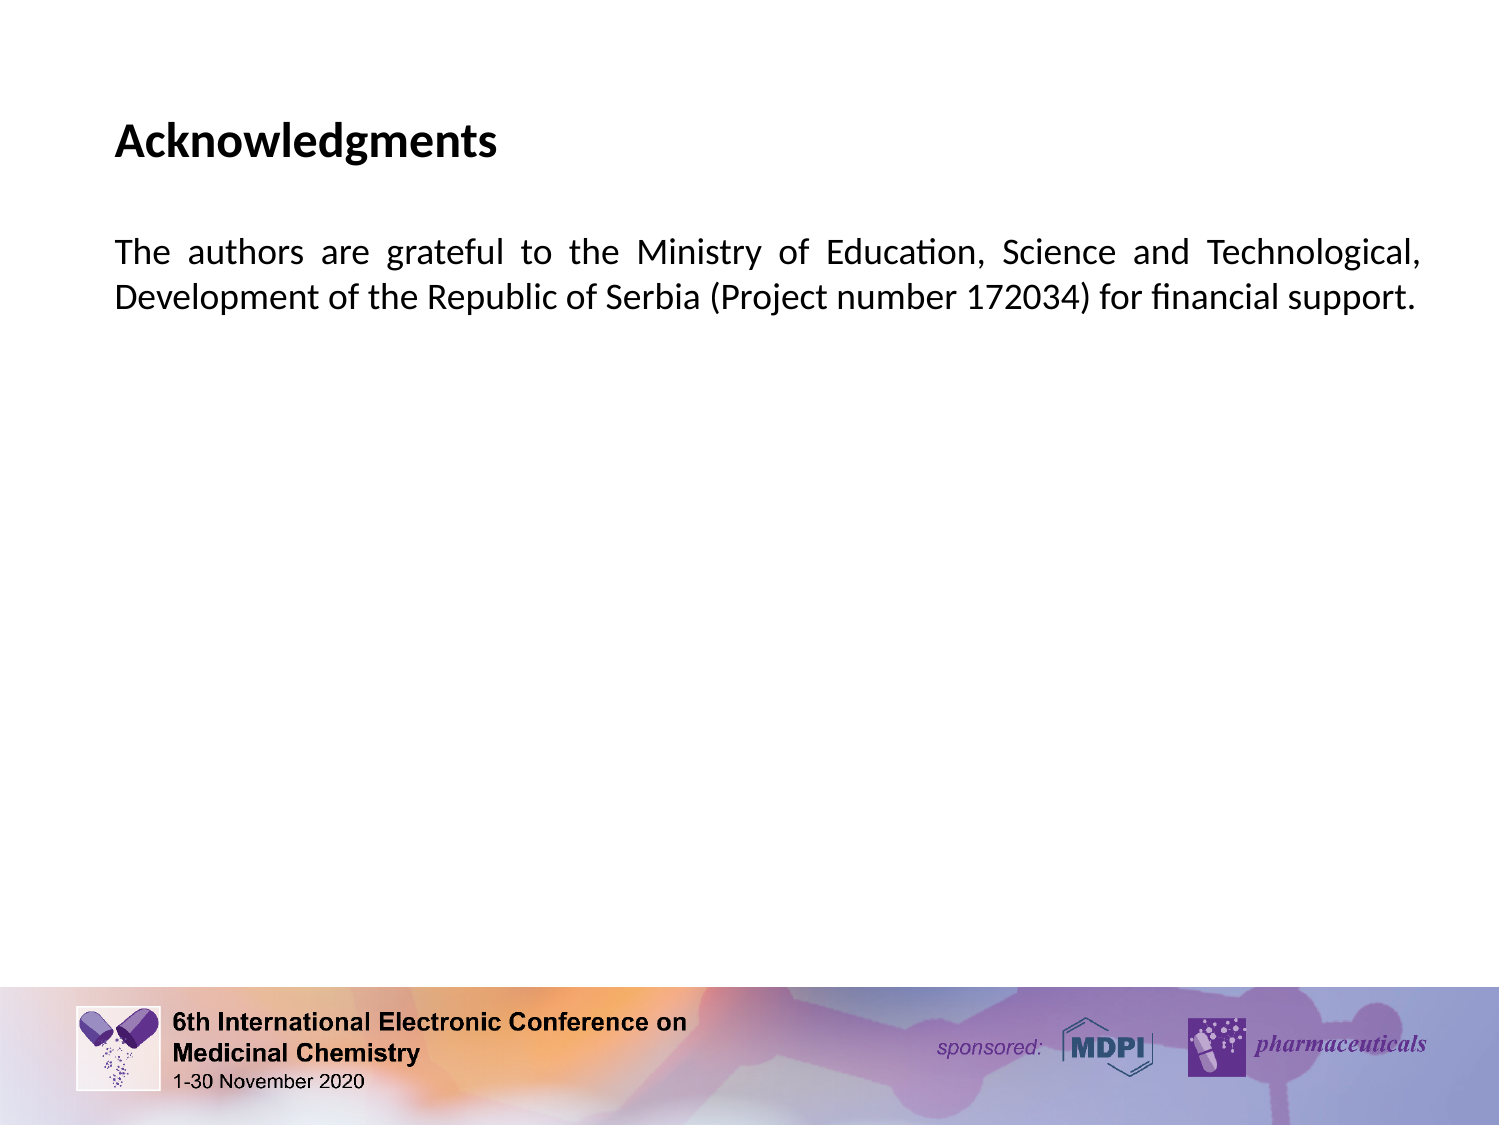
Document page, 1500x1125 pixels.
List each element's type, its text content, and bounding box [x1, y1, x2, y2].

text_box Acknowledgments The authors are grateful to the Ministry of Education, Science and Technological, Development of the Republic of Serbia (Project number 172034) for financial support. [99, 99, 1438, 325]
picture [0, 987, 1499, 1125]
